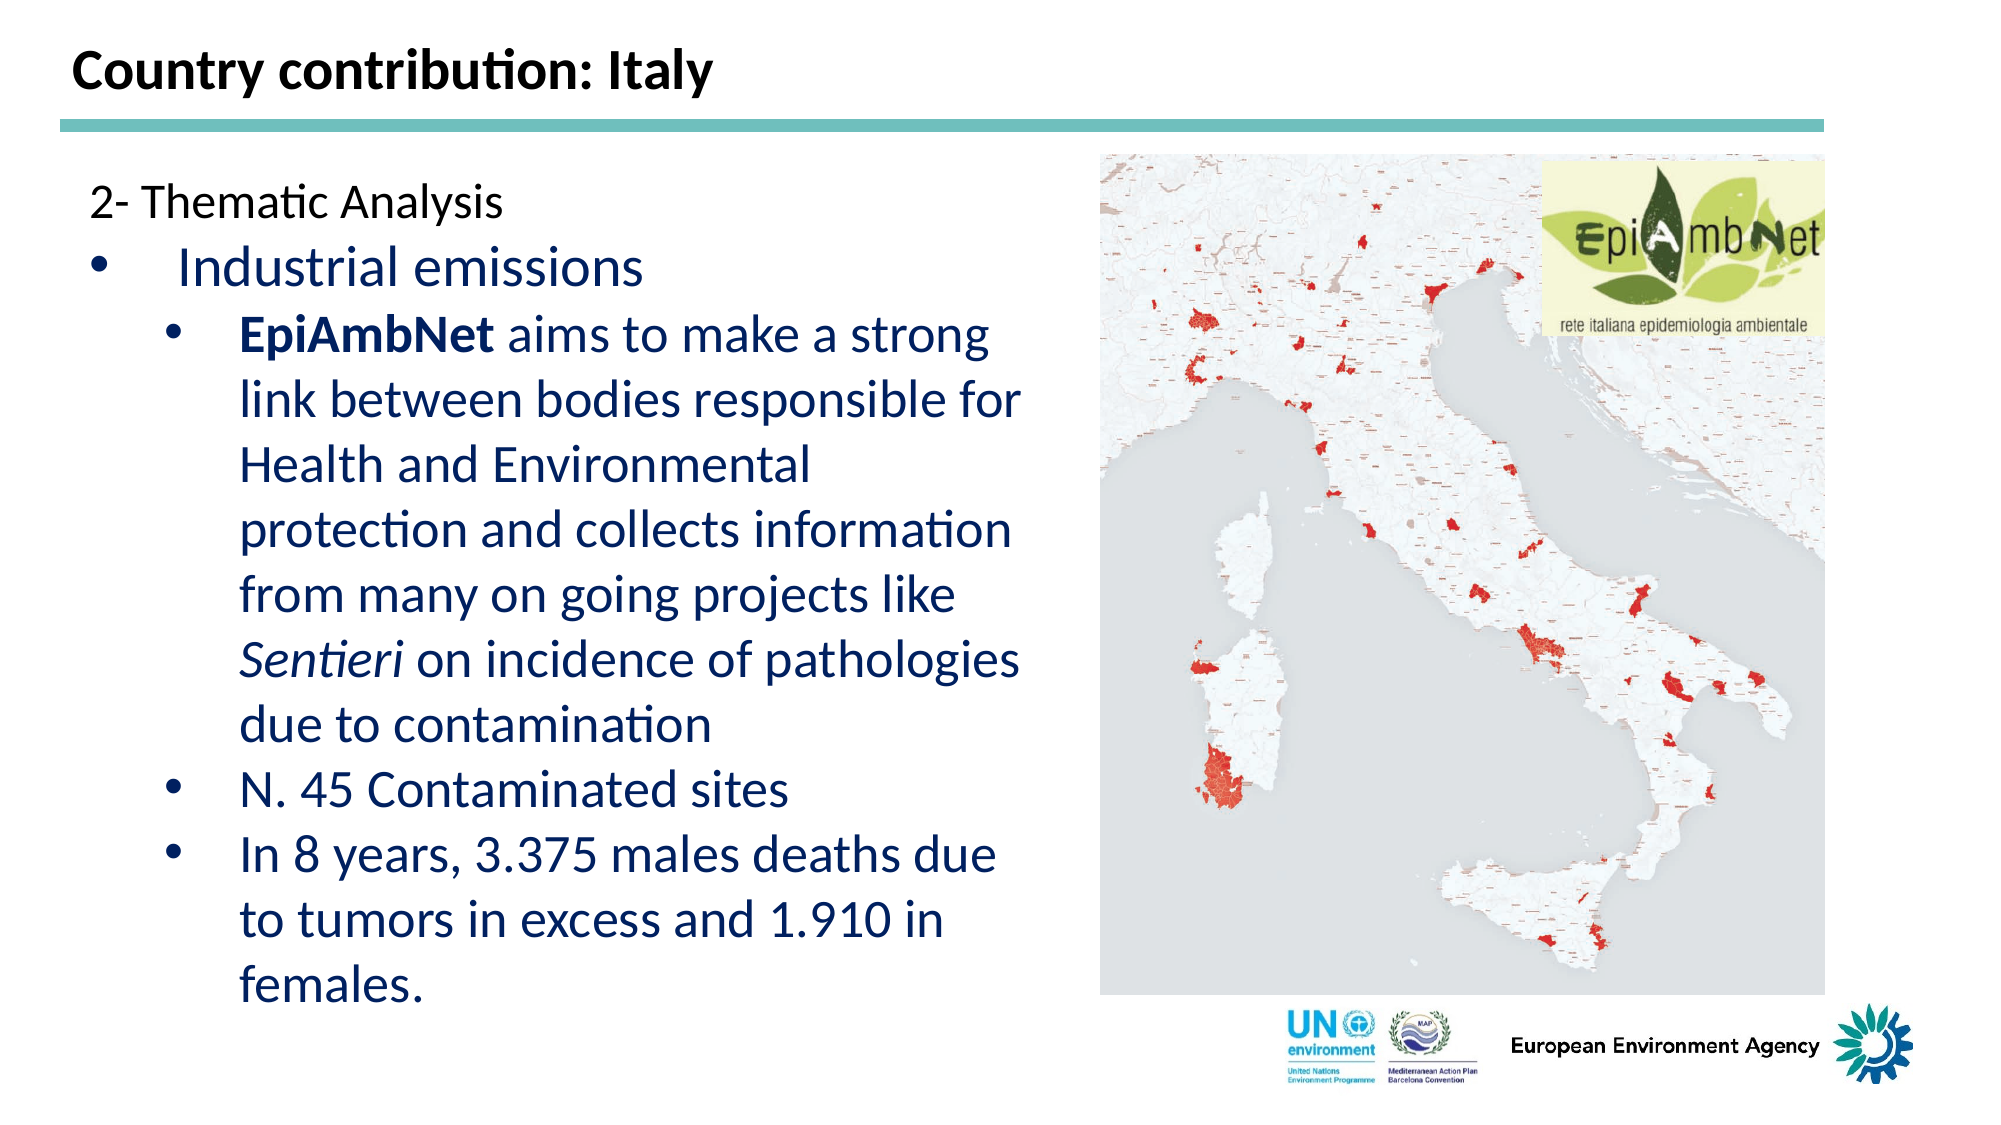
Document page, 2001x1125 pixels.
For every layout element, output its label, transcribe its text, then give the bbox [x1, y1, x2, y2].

picture [1274, 997, 1493, 1097]
picture [1100, 154, 1825, 995]
text_box 2- Thematic Analysis Industrial emissions EpiAmbNet aims to make a strong link between bodies responsible for Health and Environmental protection and collects information from many on going projects like Sentieri on incidence of pathologies due to contamination N. 45 Contaminated sites In 8 years, 3.375 males deaths due to tumors in excess and 1.910 in females. [74, 161, 1048, 1021]
list Country contribution: Italy [57, 31, 1943, 136]
picture [1512, 1003, 1913, 1084]
